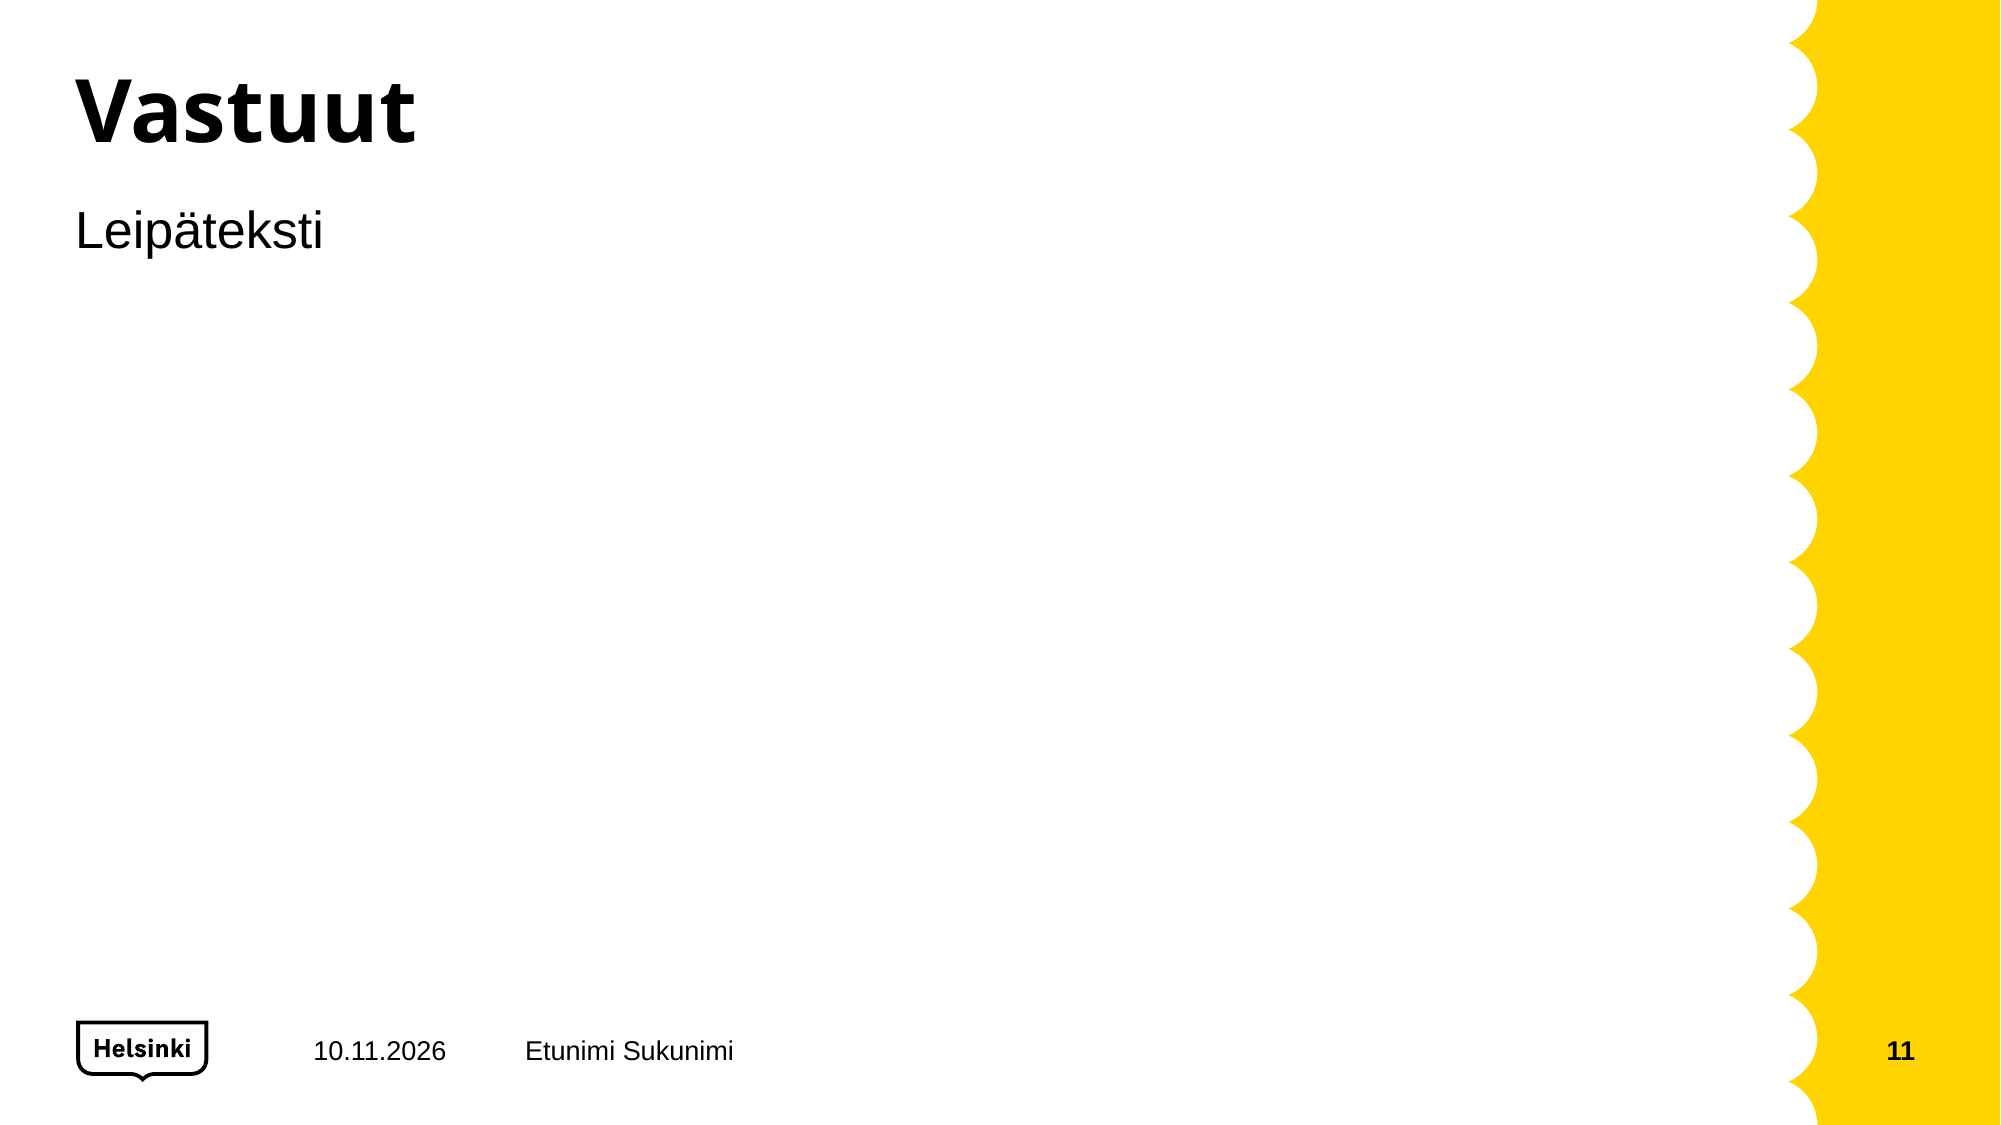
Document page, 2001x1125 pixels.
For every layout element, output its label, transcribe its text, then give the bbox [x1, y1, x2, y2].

slide_number 11 [1712, 1028, 1916, 1071]
list Leipäteksti [75, 196, 1918, 1014]
footer Etunimi Sukunimi [525, 1028, 1201, 1071]
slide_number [272, 1028, 487, 1071]
title Vastuut [75, 66, 1918, 196]
